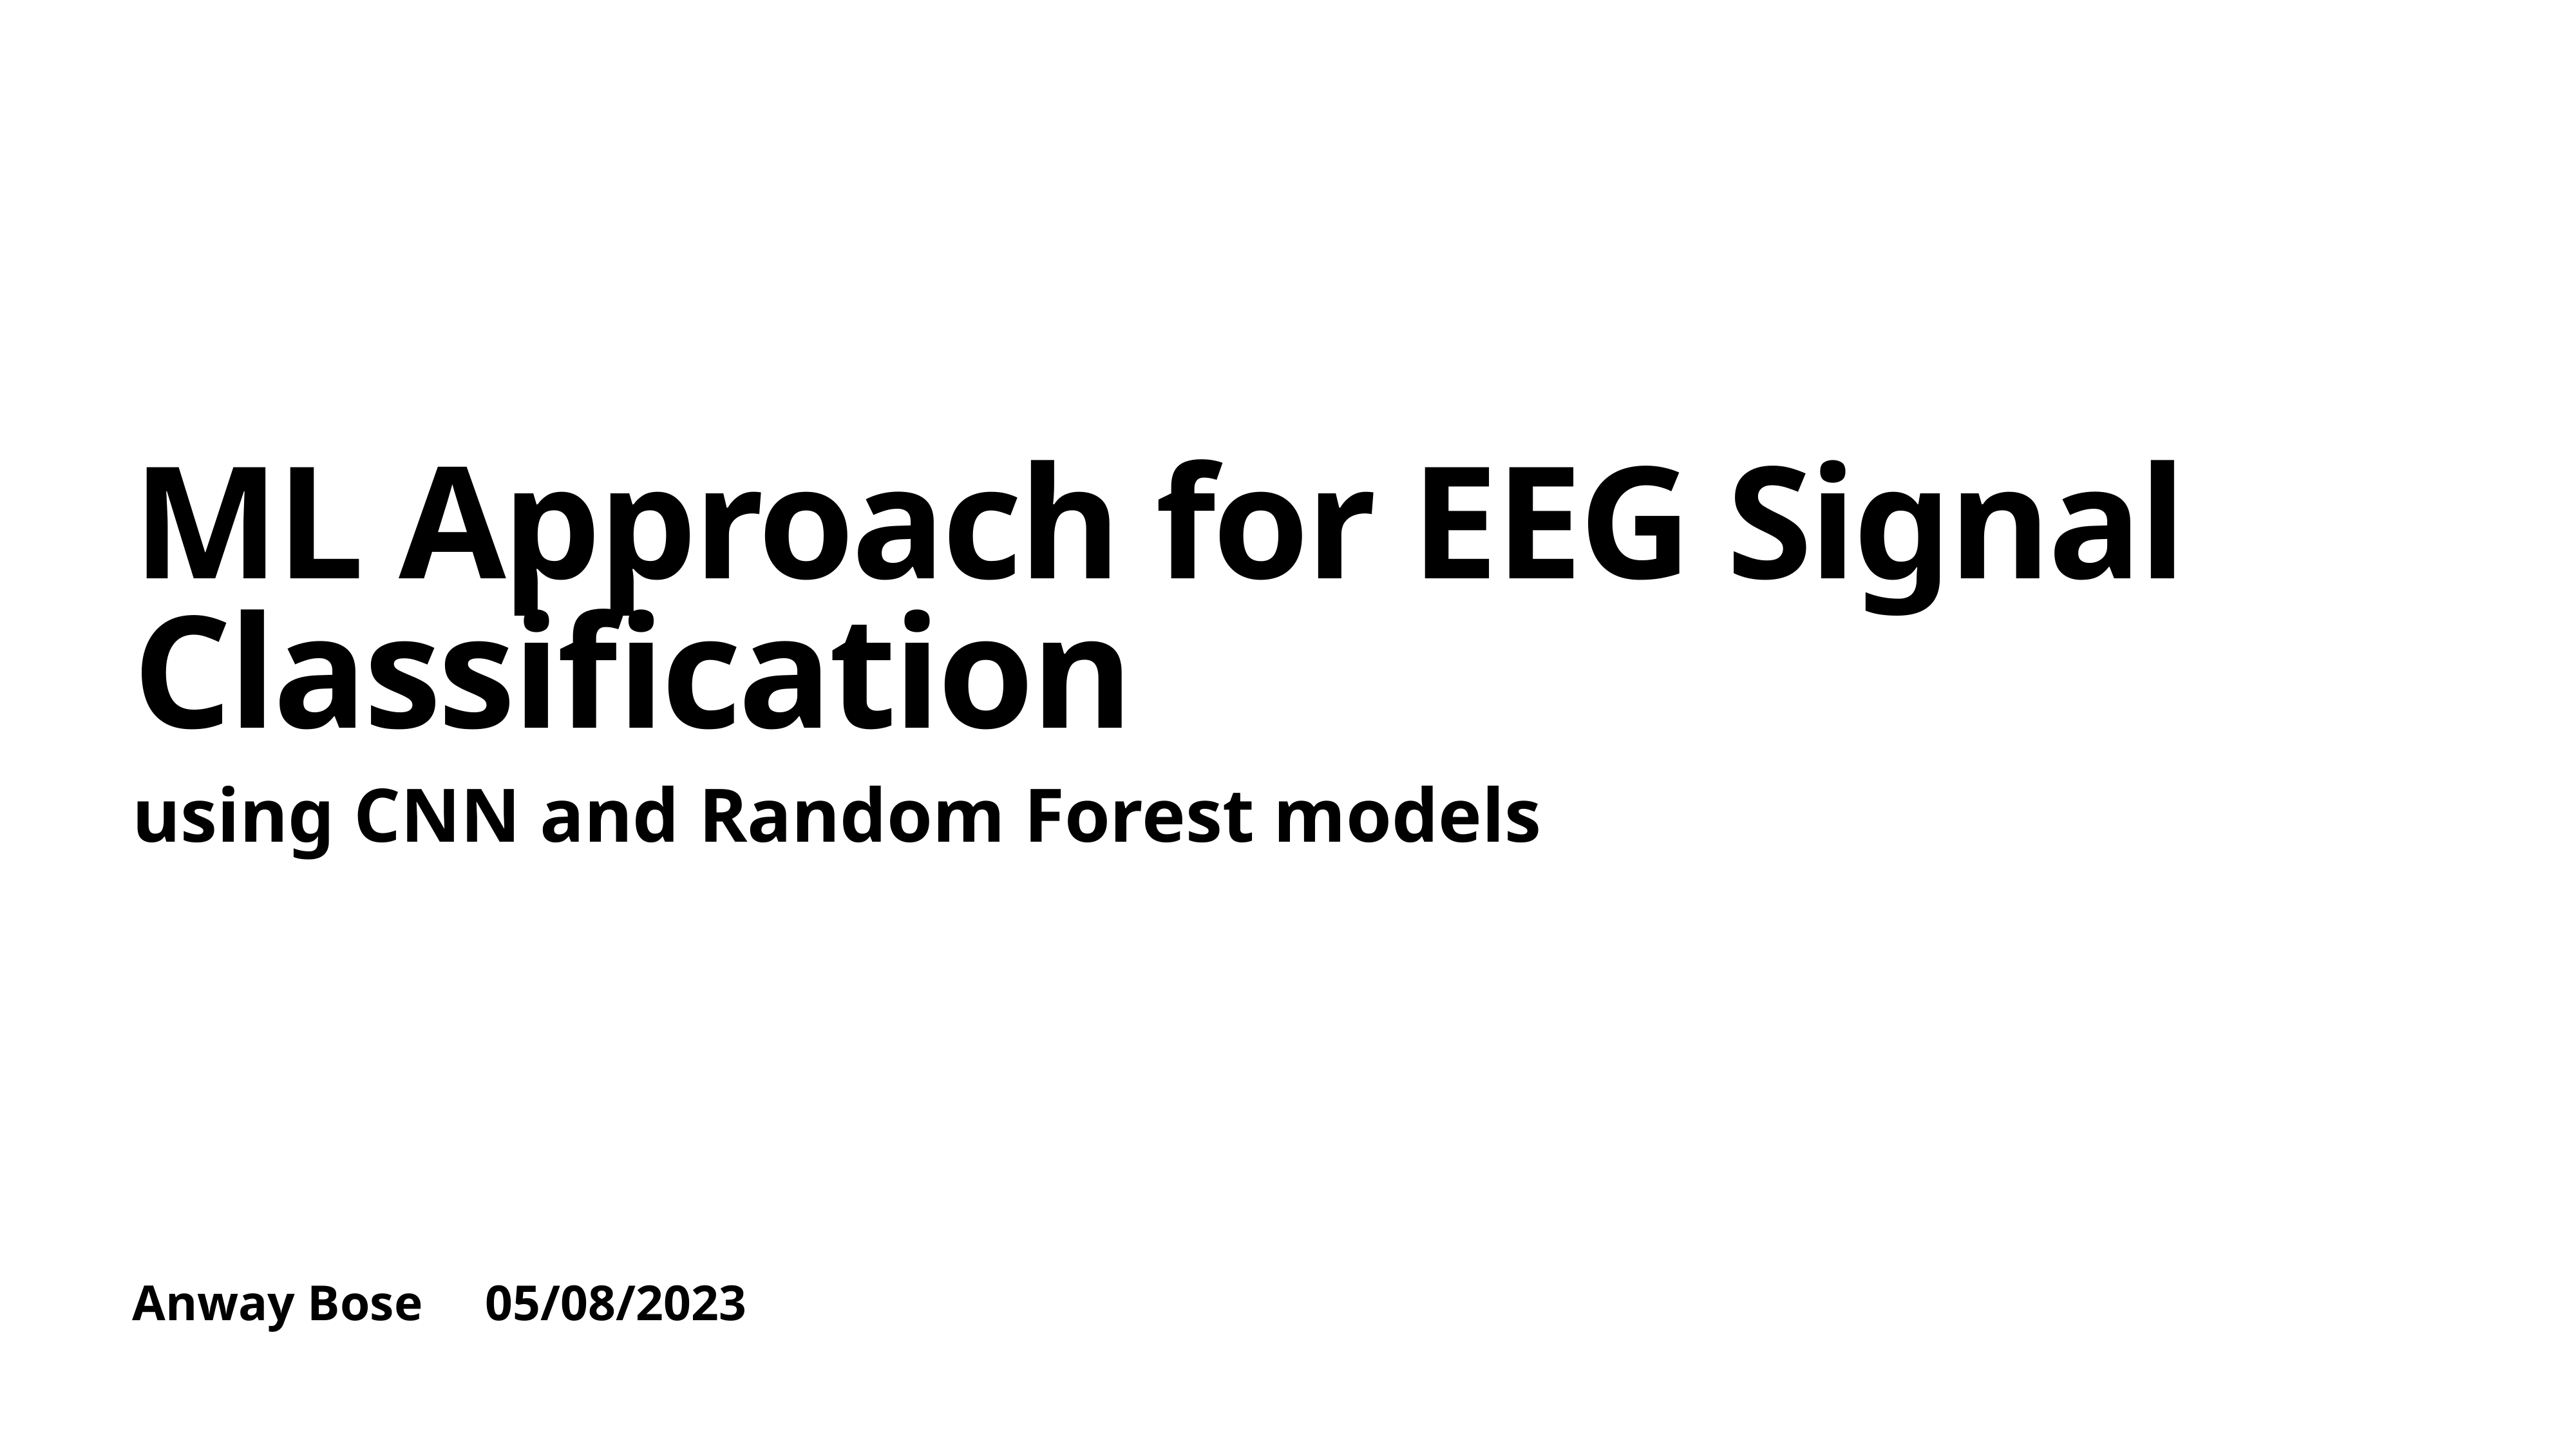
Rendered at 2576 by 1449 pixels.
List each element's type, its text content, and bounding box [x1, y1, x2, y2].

subtitle using CNN and Random Forest models [126, 762, 2448, 965]
title ML Approach for EEG Signal Classification [127, 271, 2449, 764]
list Anway Bose 05/08/2023 [127, 1267, 2449, 1335]
